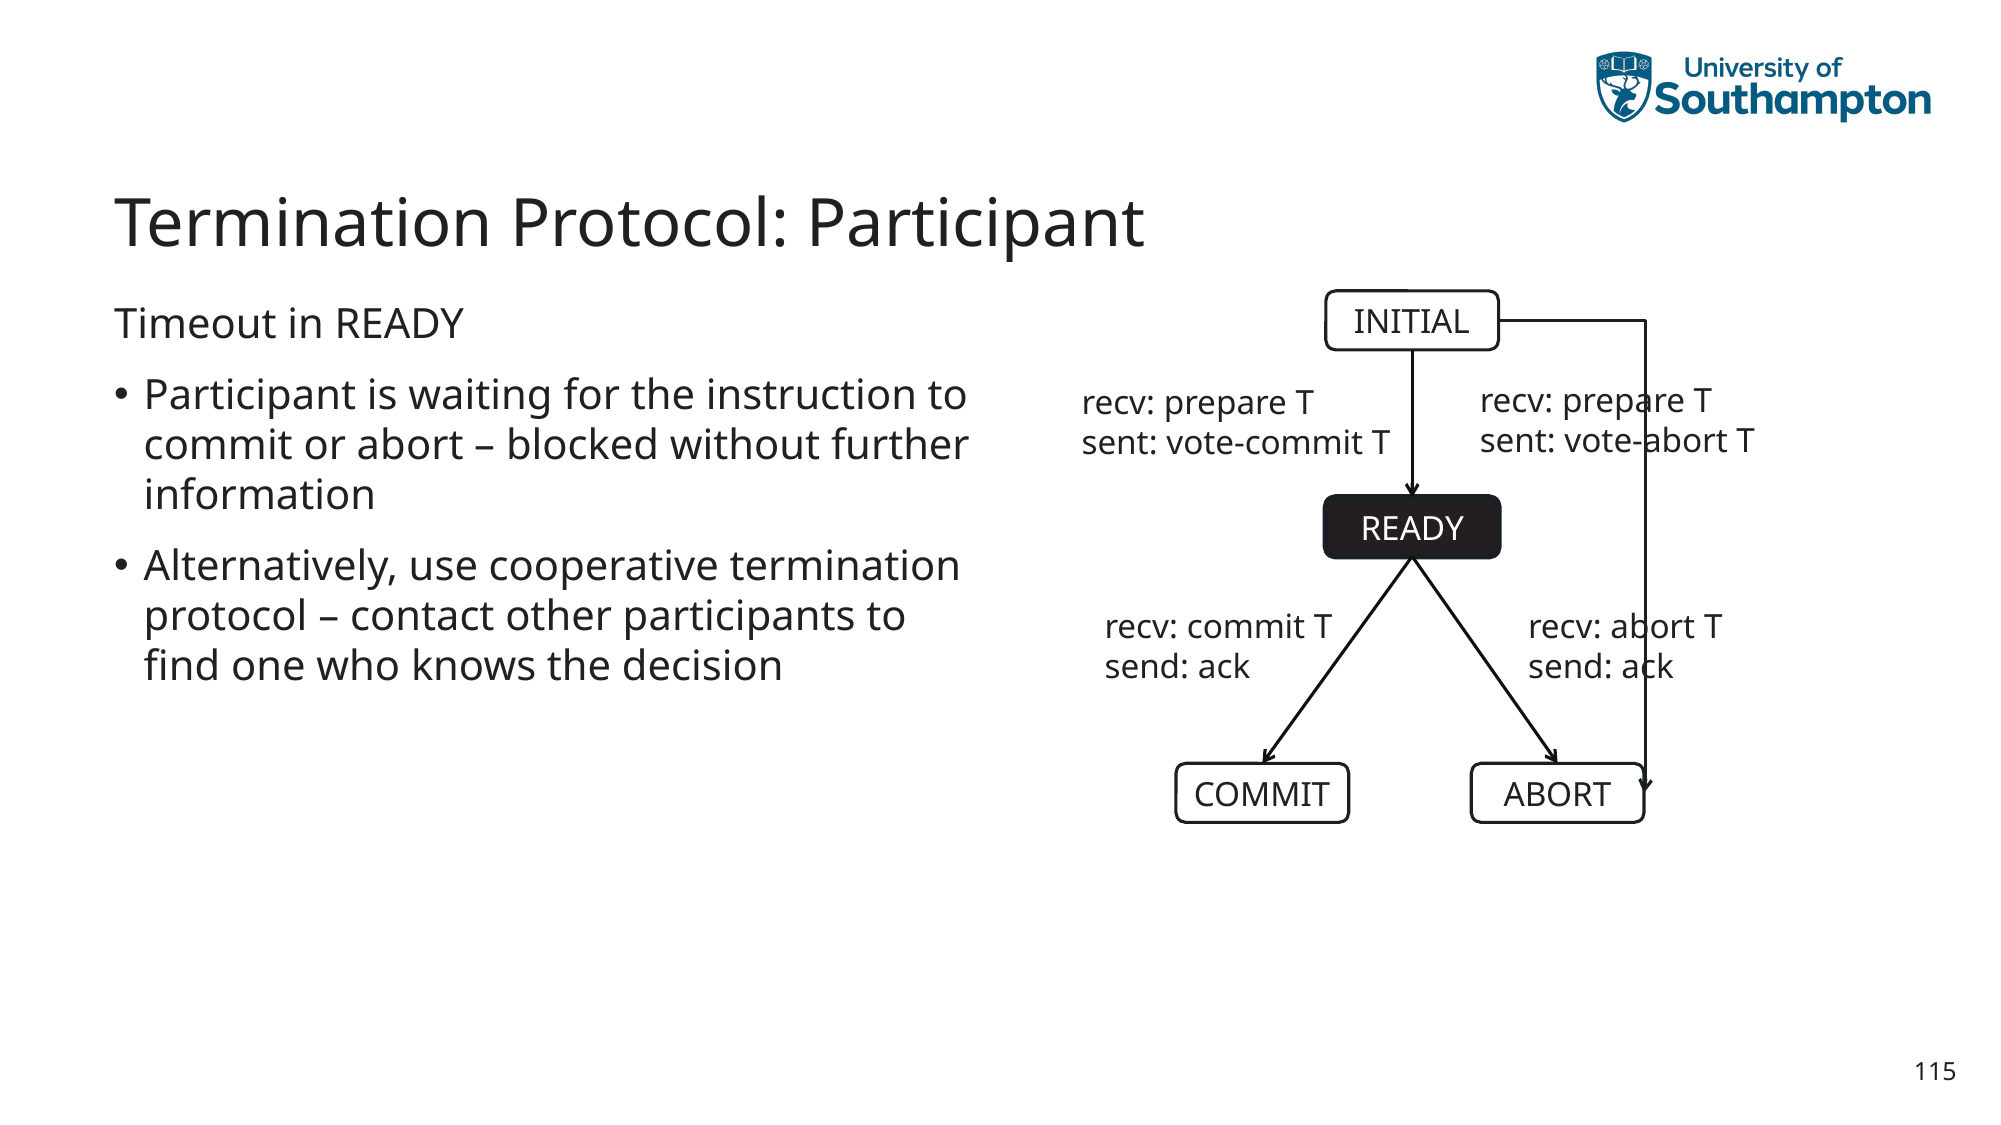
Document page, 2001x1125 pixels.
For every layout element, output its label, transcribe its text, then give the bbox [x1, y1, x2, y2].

picture [1847, 97, 1857, 108]
picture [1600, 80, 1617, 111]
picture [1890, 97, 1900, 108]
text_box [1057, 290, 1779, 823]
picture [1758, 97, 1766, 113]
picture [1730, 97, 1736, 113]
title Termination Protocol: Participant [102, 113, 1898, 268]
picture [1823, 97, 1830, 113]
picture [1626, 76, 1636, 88]
list Timeout in READY Participant is waiting for the instruction to commit or abort – blocked without further information Alternatively, use cooperative termination protocol – contact other participants to find one who knows the decision [102, 290, 989, 1094]
picture [1626, 78, 1648, 111]
picture [1527, 0, 2000, 220]
picture [1782, 97, 1791, 108]
picture [1689, 97, 1698, 108]
picture [1808, 97, 1815, 113]
picture [1607, 76, 1624, 88]
